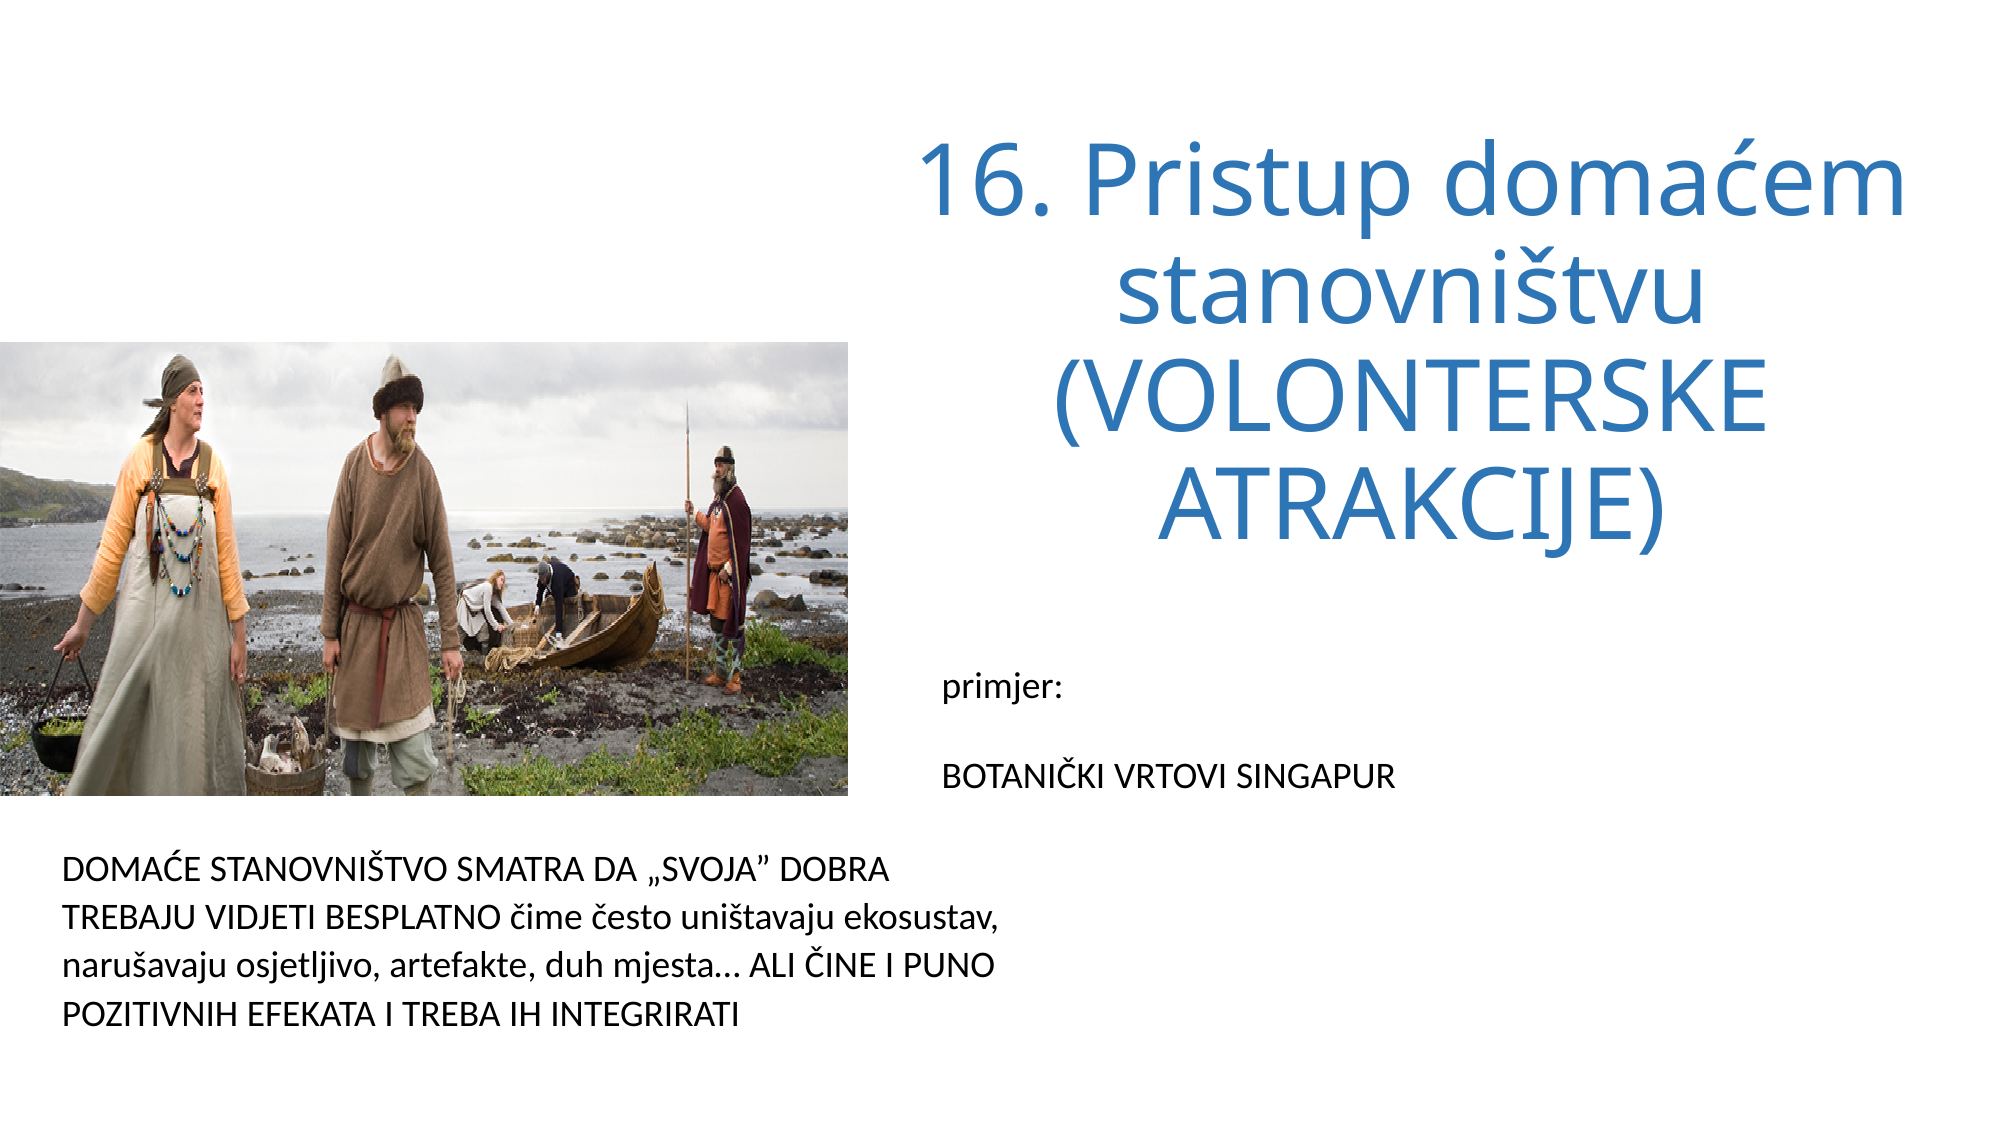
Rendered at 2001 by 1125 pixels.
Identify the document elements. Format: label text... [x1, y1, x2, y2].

text_box DOMAĆE STANOVNIŠTVO SMATRA DA „SVOJA” DOBRA TREBAJU VIDJETI BESPLATNO čime često uništavaju ekosustav, narušavaju osjetljivo, artefakte, duh mjesta… ALI ČINE I PUNO POZITIVNIH EFEKATA I TREBA IH INTEGRIRATI [47, 833, 1048, 1041]
text_box primjer: BOTANIČKI VRTOVI SINGAPUR [926, 473, 2000, 804]
title 16. Pristup domaćem stanovništvu (VOLONTERSKE ATRAKCIJE) [862, 216, 1963, 569]
picture [0, 342, 848, 796]
